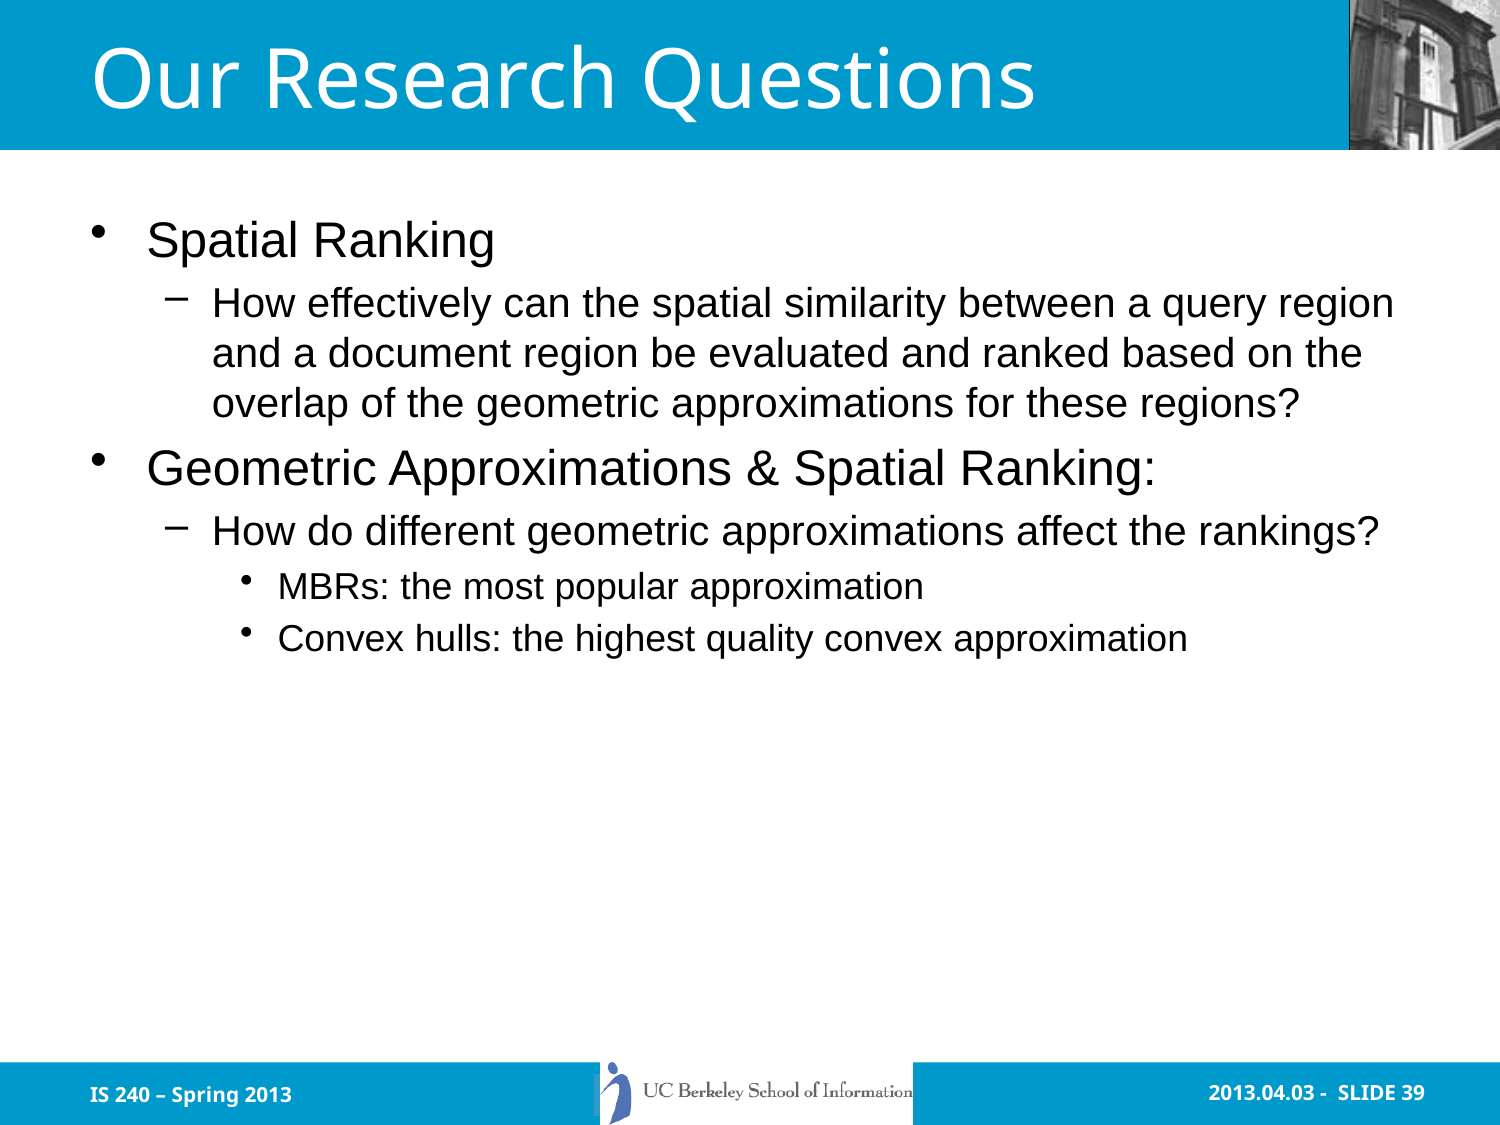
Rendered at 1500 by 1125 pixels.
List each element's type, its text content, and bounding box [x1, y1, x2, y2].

picture [594, 1062, 912, 1125]
slide_number IS 240 – Spring 2013 [75, 1062, 388, 1125]
picture [1350, 0, 1500, 150]
list Spatial Ranking How effectively can the spatial similarity between a query region and a document region be evaluated and ranked based on the overlap of the geometric approximations for these regions? Geometric Approximations & Spatial Ranking: How do different geometric approximations affect the rankings? MBRs: the most popular approximation Convex hulls: the highest quality convex approximation [75, 200, 1425, 1013]
title Our Research Questions [75, 0, 1350, 150]
